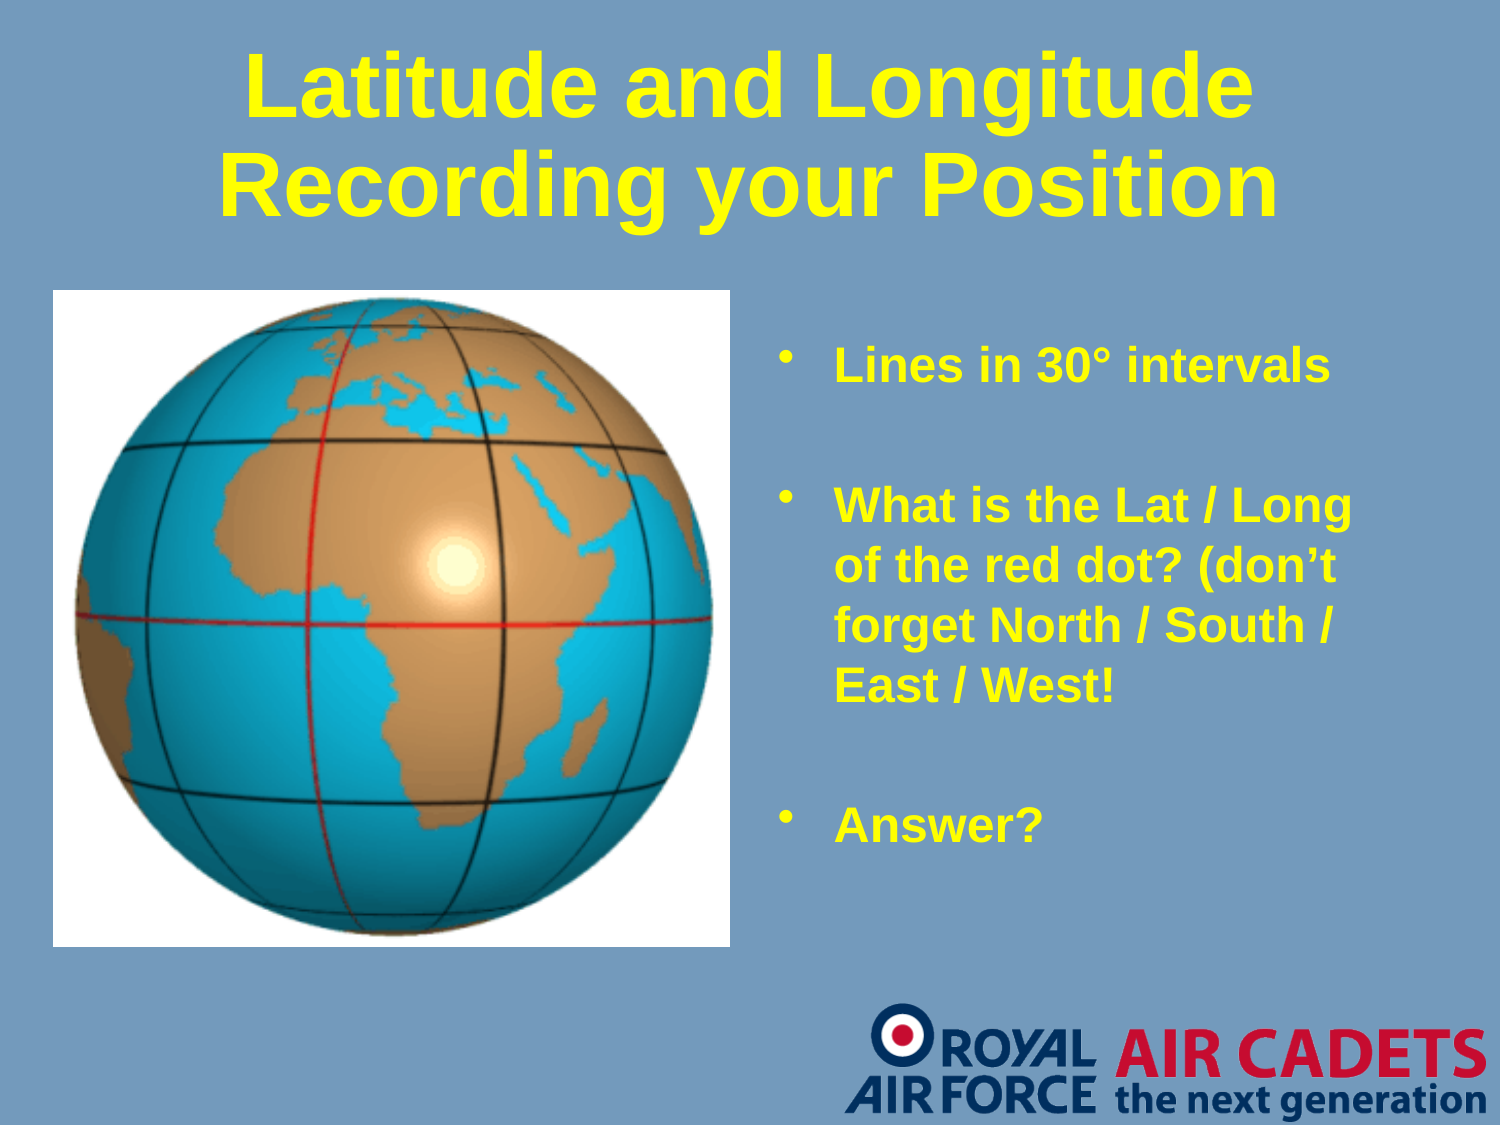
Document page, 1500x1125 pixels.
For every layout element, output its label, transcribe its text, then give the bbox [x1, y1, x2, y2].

title Latitude and Longitude Recording your Position [196, 30, 1303, 247]
picture [52, 290, 730, 947]
list Lines in 30° intervals What is the Lat / Long of the red dot? (don’t forget North / South / East / West! Answer? [762, 324, 1388, 947]
picture [844, 1003, 1486, 1122]
